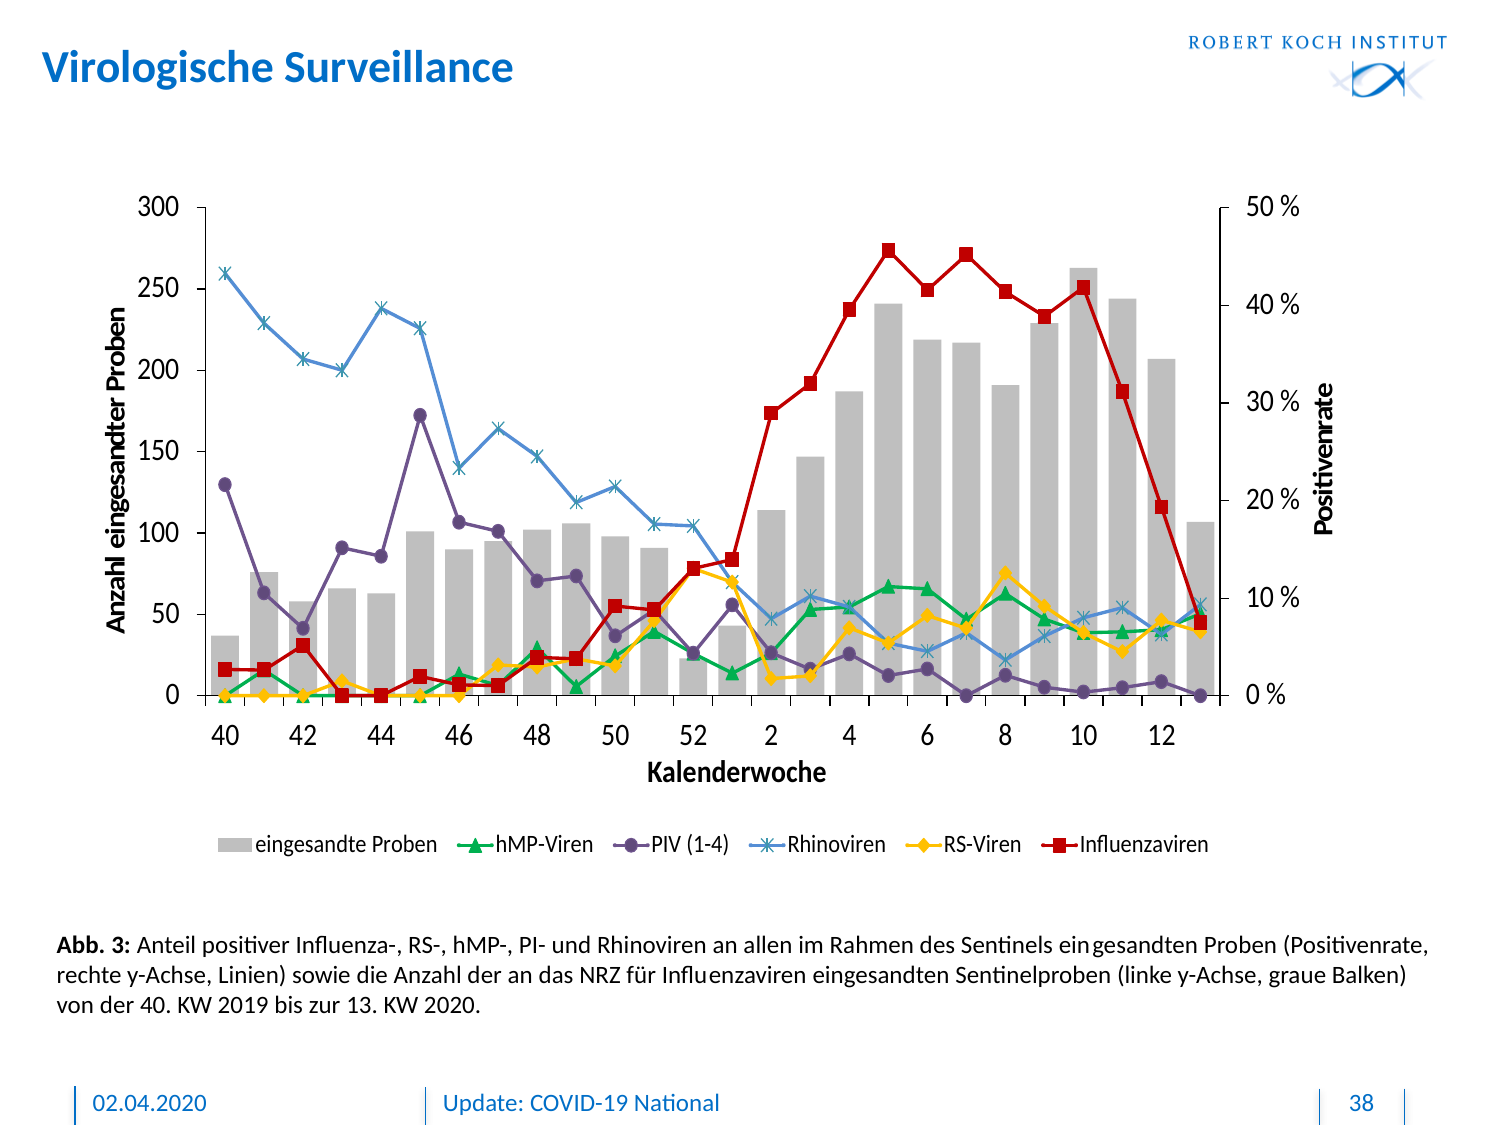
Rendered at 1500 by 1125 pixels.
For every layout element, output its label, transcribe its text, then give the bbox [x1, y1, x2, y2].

picture [92, 180, 1370, 880]
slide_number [92, 1086, 398, 1119]
picture [1182, 29, 1454, 109]
slide_number 38 [1321, 1086, 1403, 1119]
footer Update: COVID-19 National [442, 1086, 1293, 1119]
title Virologische Surveillance [41, 37, 1370, 93]
text_box Abb. 3: Anteil positiver Influenza-, RS-, hMP-, PI- und Rhinoviren an allen im Rahmen des Sentinels ein­ge­sandten Proben (Positivenrate, rechte y-Achse, Linien) sowie die Anzahl der an das NRZ für Influ­en­za­viren eingesandten Sentinelproben (linke y-Achse, graue Balken) von der 40. KW 2019 bis zur 13. KW 2020. [41, 921, 1452, 1026]
